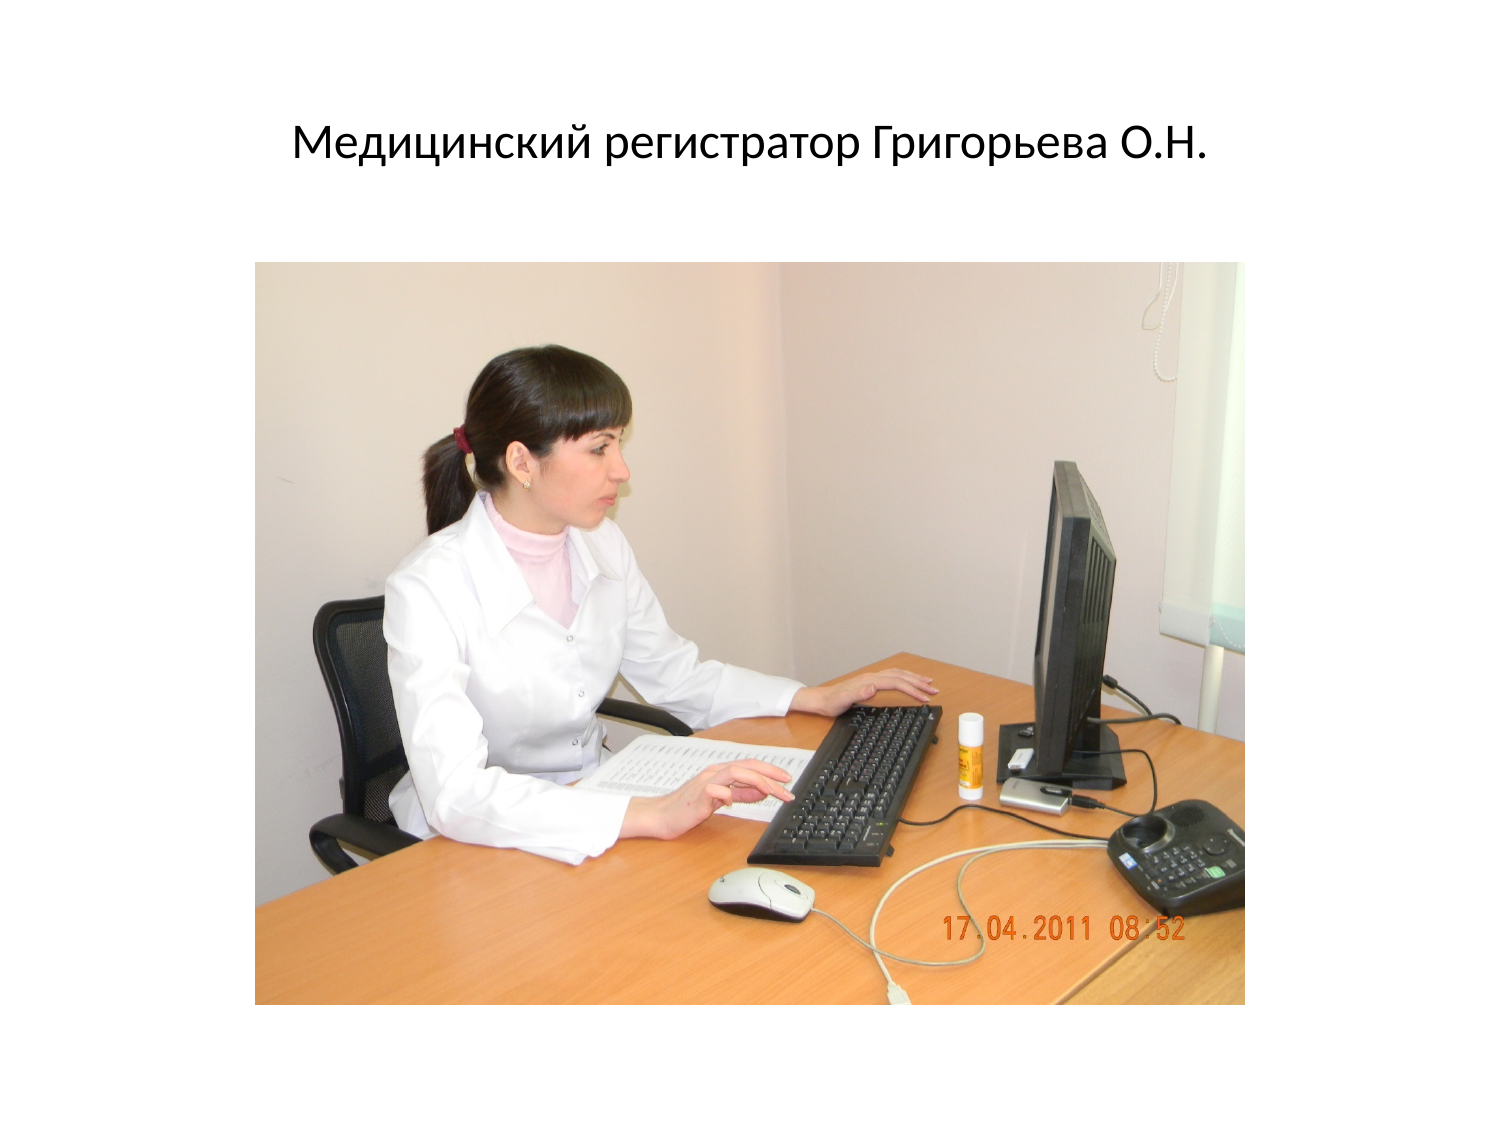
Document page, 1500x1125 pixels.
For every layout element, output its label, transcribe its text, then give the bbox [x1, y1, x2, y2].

title Медицинский регистратор Григорьева О.Н. [75, 45, 1425, 233]
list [254, 262, 1246, 1006]
